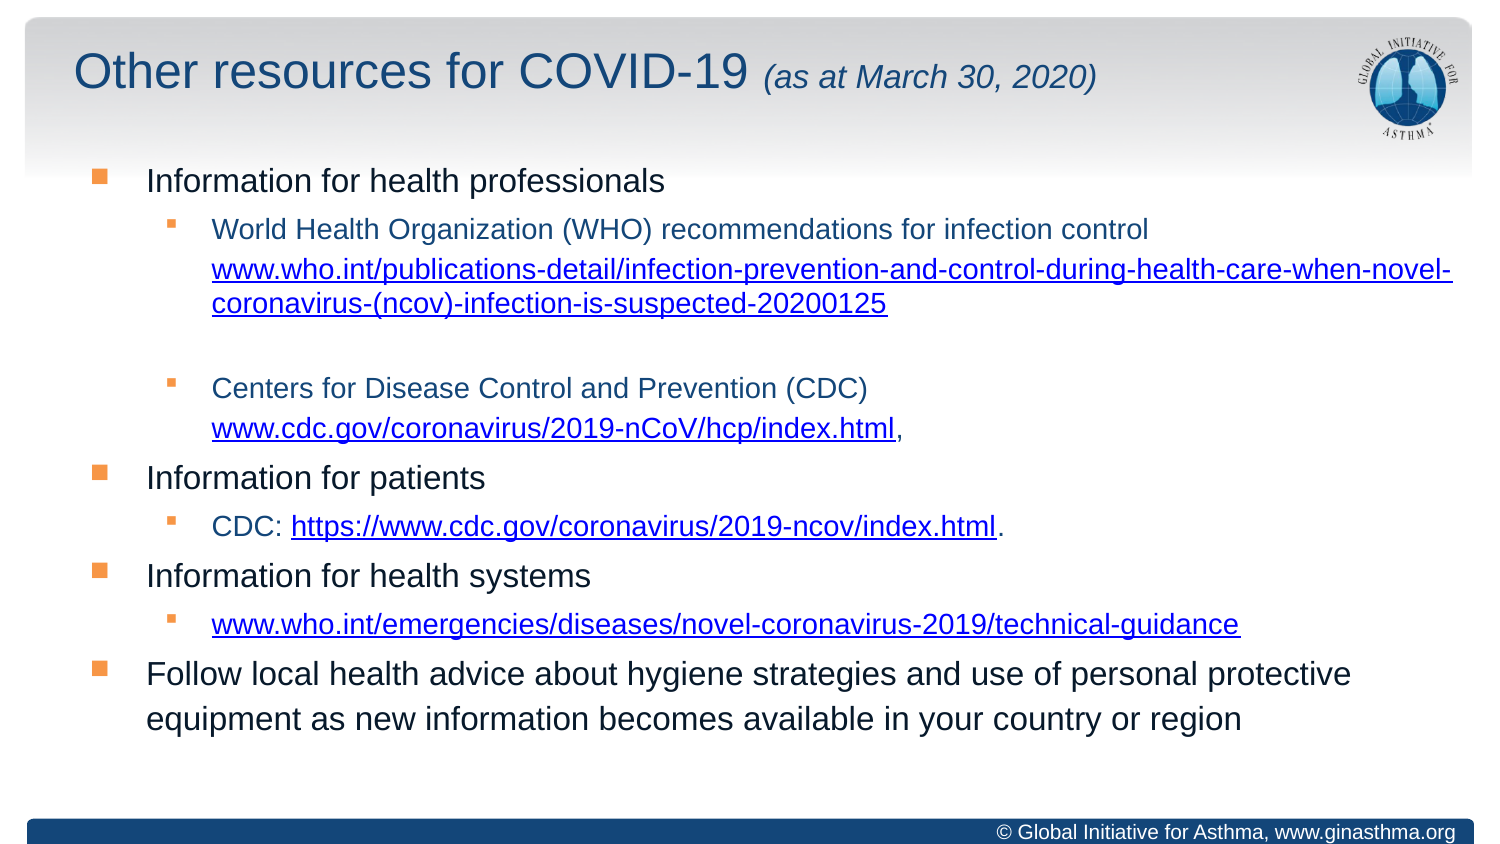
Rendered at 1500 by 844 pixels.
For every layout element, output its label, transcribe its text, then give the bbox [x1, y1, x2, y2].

list Information for health professionals World Health Organization (WHO) recommendations for infection control www.who.int/publications-detail/infection-prevention-and-control-during-health-care-when-novel-coronavirus-(ncov)-infection-is-suspected-20200125 Centers for Disease Control and Prevention (CDC) www.cdc.gov/coronavirus/2019-nCoV/hcp/index.html, Information for patients CDC: https://www.cdc.gov/coronavirus/2019-ncov/index.html. Information for health systems www.who.int/emergencies/diseases/novel-coronavirus-2019/technical-guidance Follow local health advice about hygiene strategies and use of personal protective equipment as new information becomes available in your country or region [75, 146, 1474, 788]
picture [24, 17, 1472, 202]
title Other resources for COVID-19 (as at March 30, 2020) [28, 30, 1272, 147]
